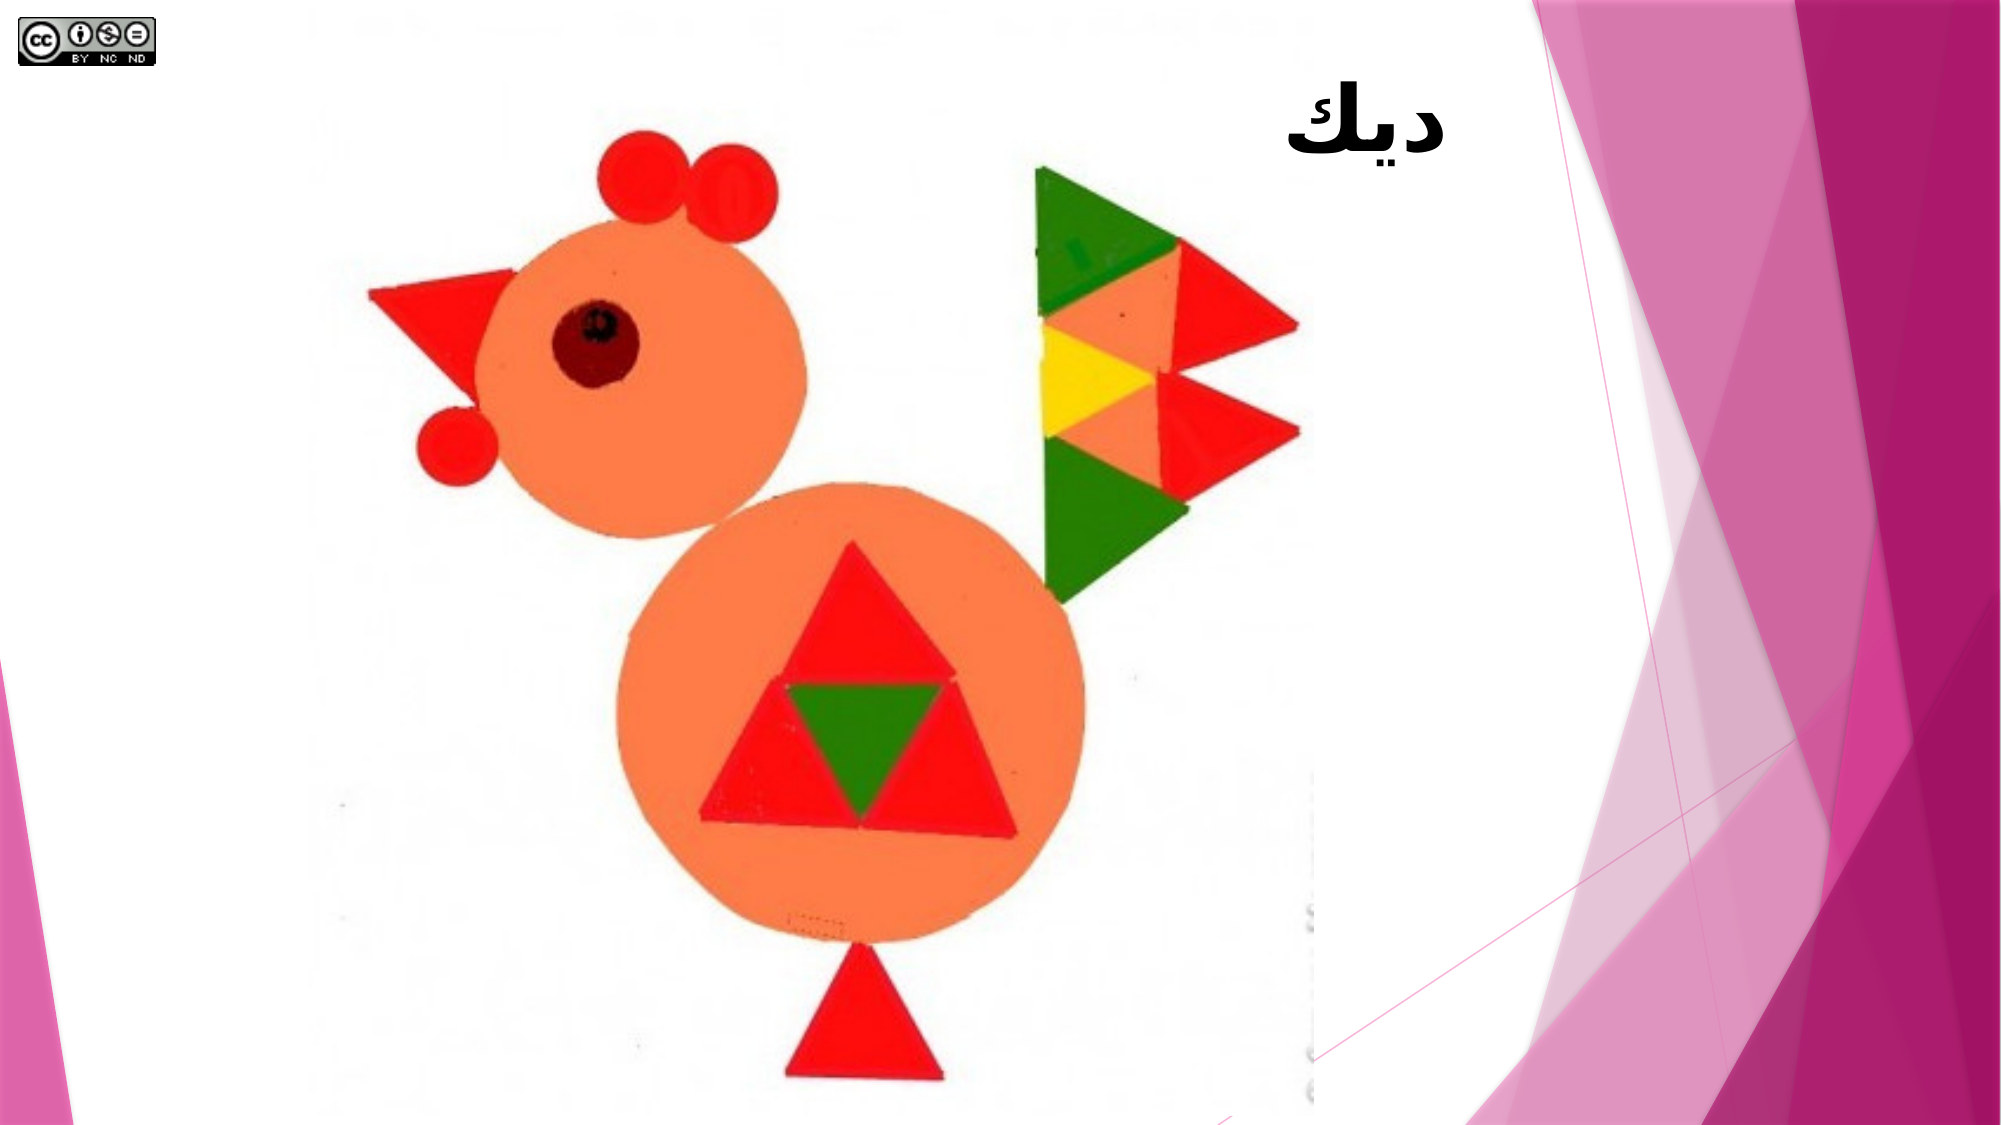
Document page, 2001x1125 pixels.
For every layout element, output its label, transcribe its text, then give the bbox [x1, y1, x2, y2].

picture [307, 8, 1314, 1117]
text_box ديك [1318, 52, 1568, 178]
picture [17, 16, 157, 67]
